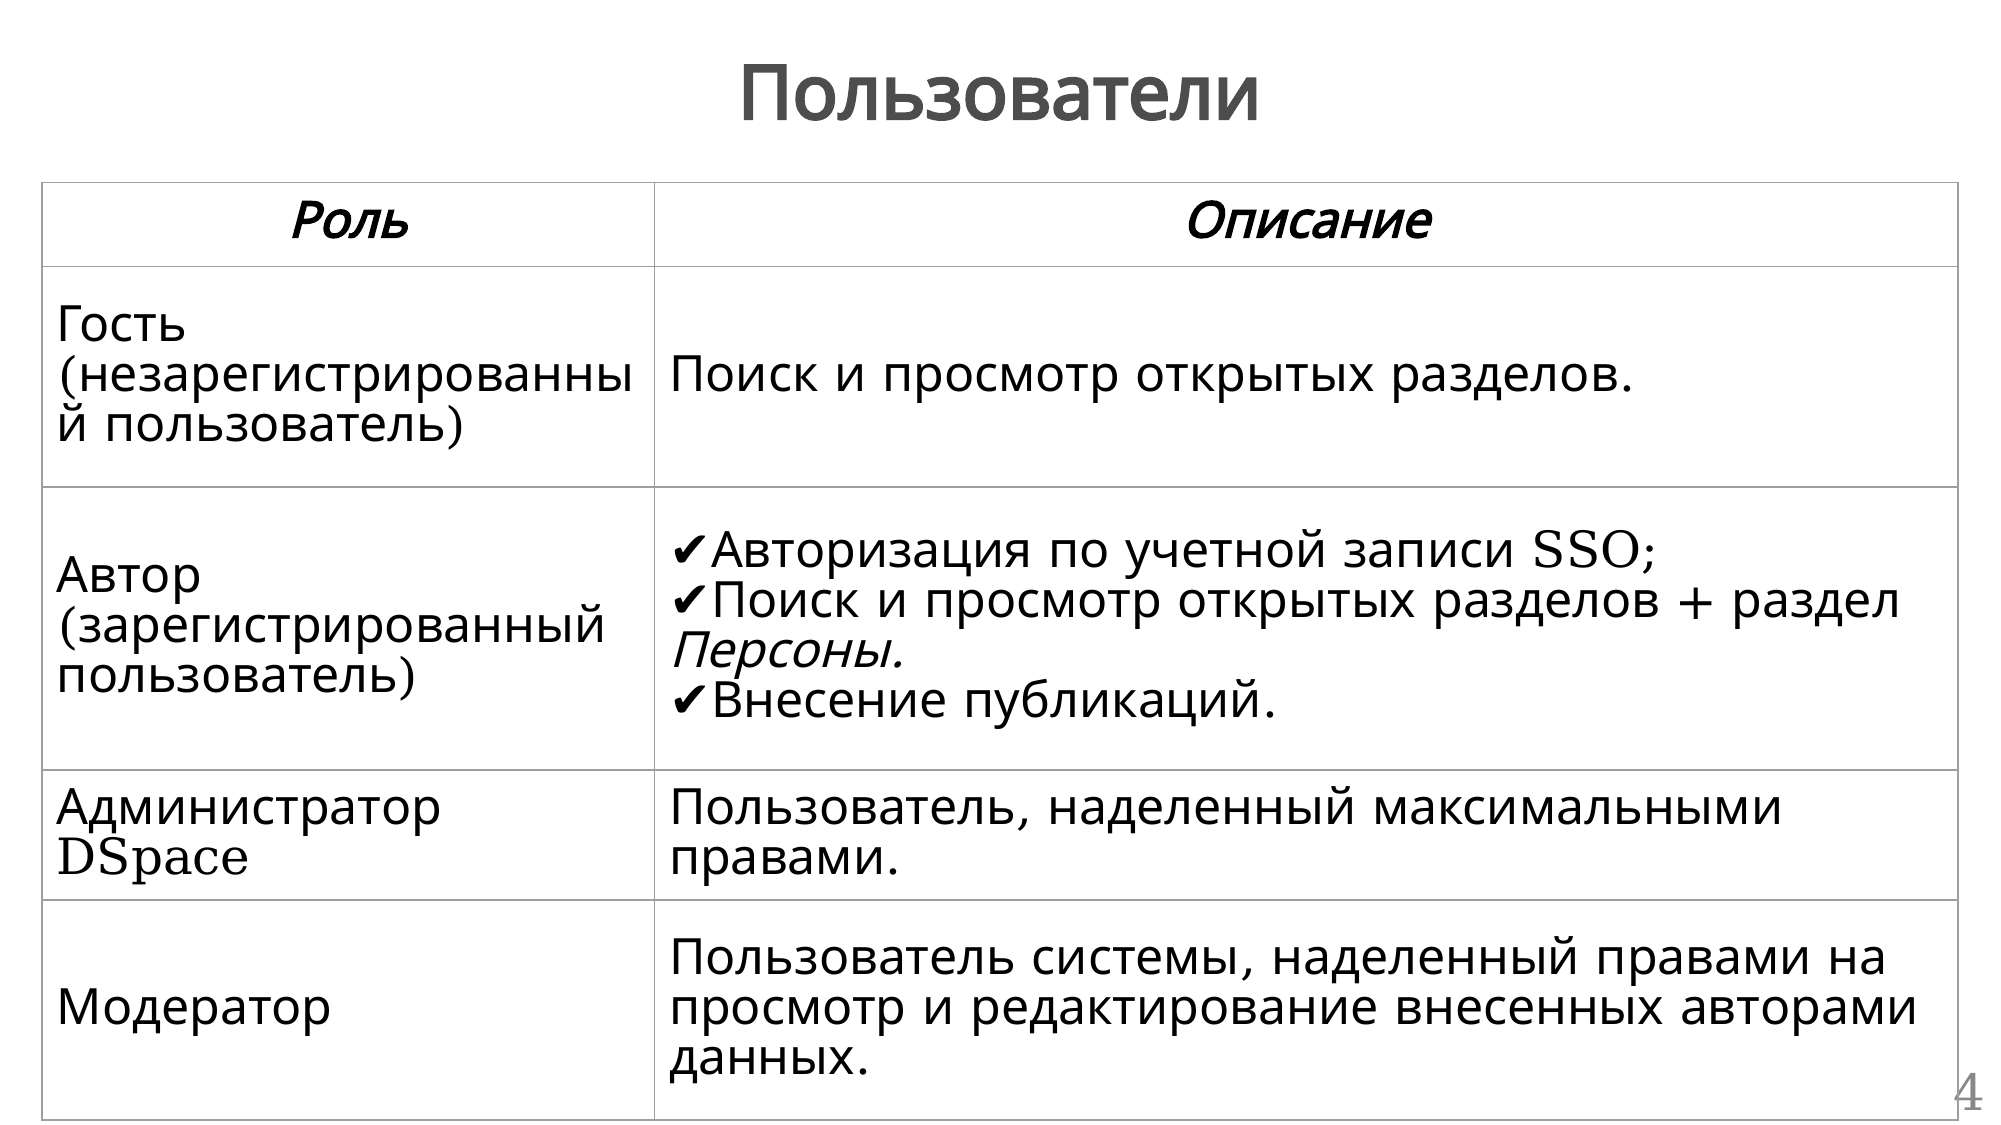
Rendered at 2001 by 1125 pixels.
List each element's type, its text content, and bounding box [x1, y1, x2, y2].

table_cell Поиск и просмотр открытых разделов. [655, 267, 1957, 486]
table_cell Администратор DSpace [43, 771, 654, 899]
table_cell Гость (незарегистрированный пользователь) [43, 267, 654, 486]
table_cell Пользователь системы, наделенный правами на просмотр и редактирование внесенных авторами данных. [655, 901, 1957, 1119]
table_cell Пользователь, наделенный максимальными правами. [655, 771, 1957, 899]
text_box Пользователи [0, 6, 2000, 183]
slide_number ‹#› [1959, 1060, 2000, 1121]
table_header Описание [655, 183, 1957, 266]
table_header Роль [43, 183, 654, 266]
table_cell Модератор [43, 901, 654, 1119]
table_cell ✔Авторизация по учетной записи SSO; ✔Поиск и просмотр открытых разделов + раздел Персоны. ✔Внесение публикаций. [655, 488, 1957, 769]
table_cell Автор (зарегистрированный пользователь) [43, 488, 654, 769]
